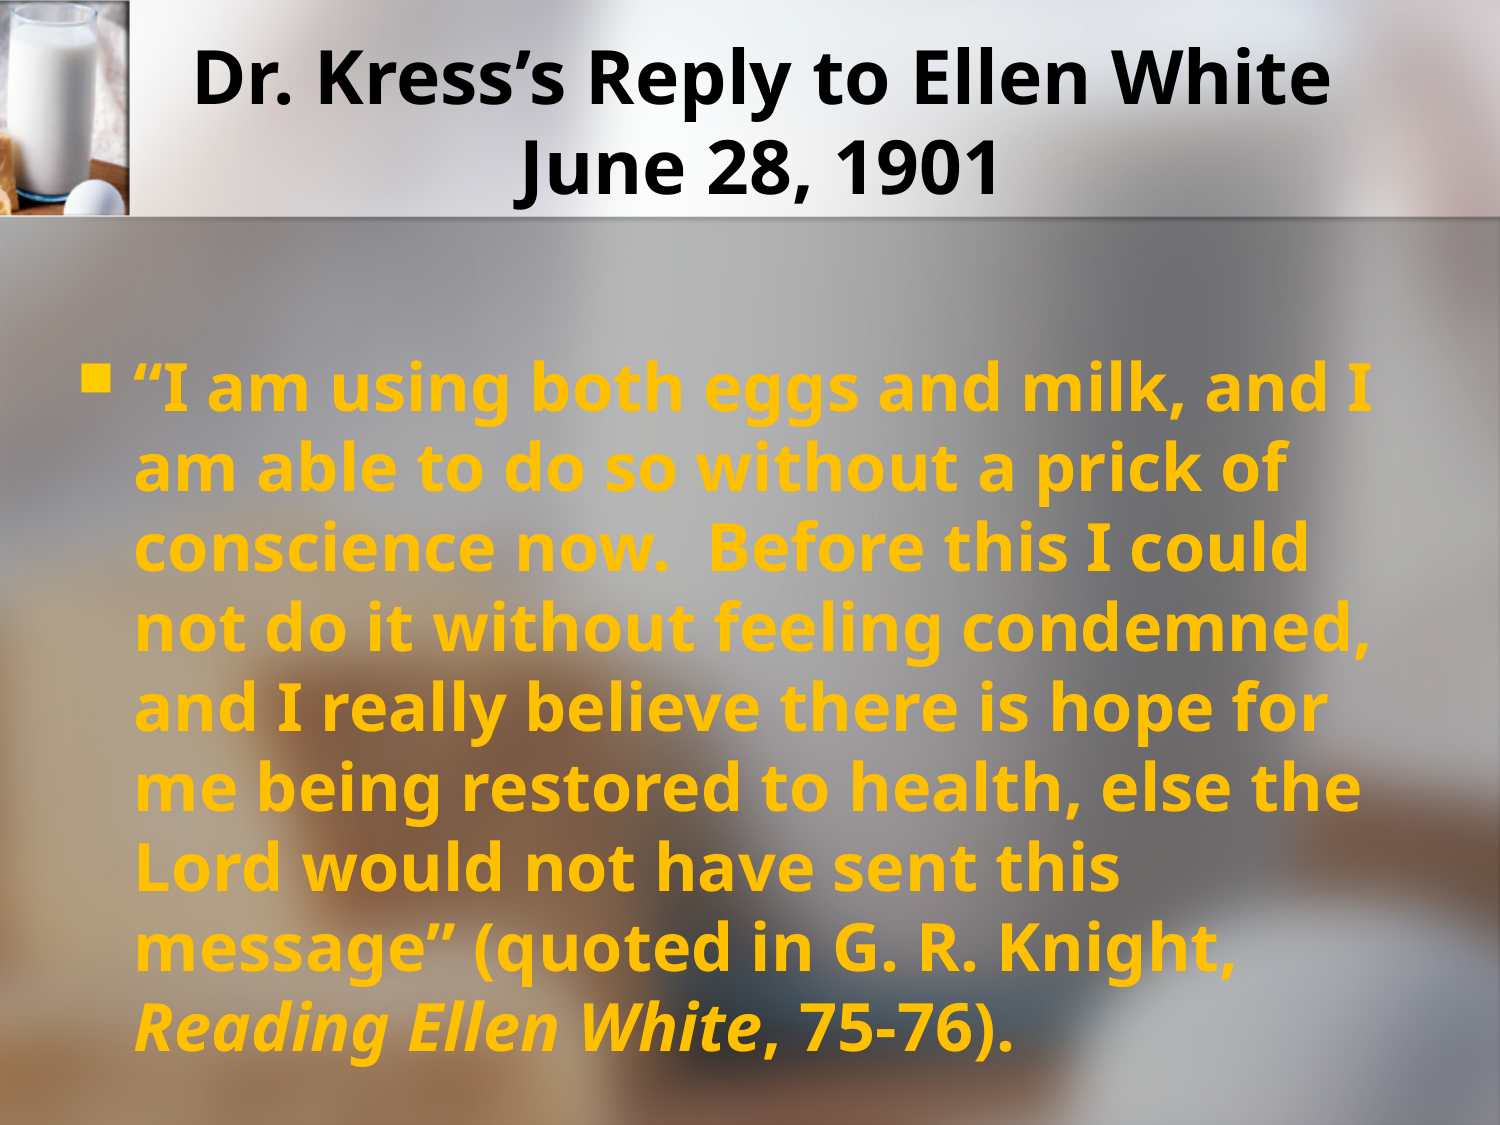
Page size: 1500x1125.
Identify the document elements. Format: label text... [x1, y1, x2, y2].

title Dr. Kress’s Reply to Ellen White June 28, 1901 [124, 37, 1401, 202]
picture [0, 0, 1500, 1125]
list “I am using both eggs and milk, and I am able to do so without a prick of conscience now. Before this I could not do it without feeling condemned, and I really believe there is hope for me being restored to health, else the Lord would not have sent this message” (quoted in G. R. Knight, Reading Ellen White, 75-76). [62, 337, 1438, 936]
